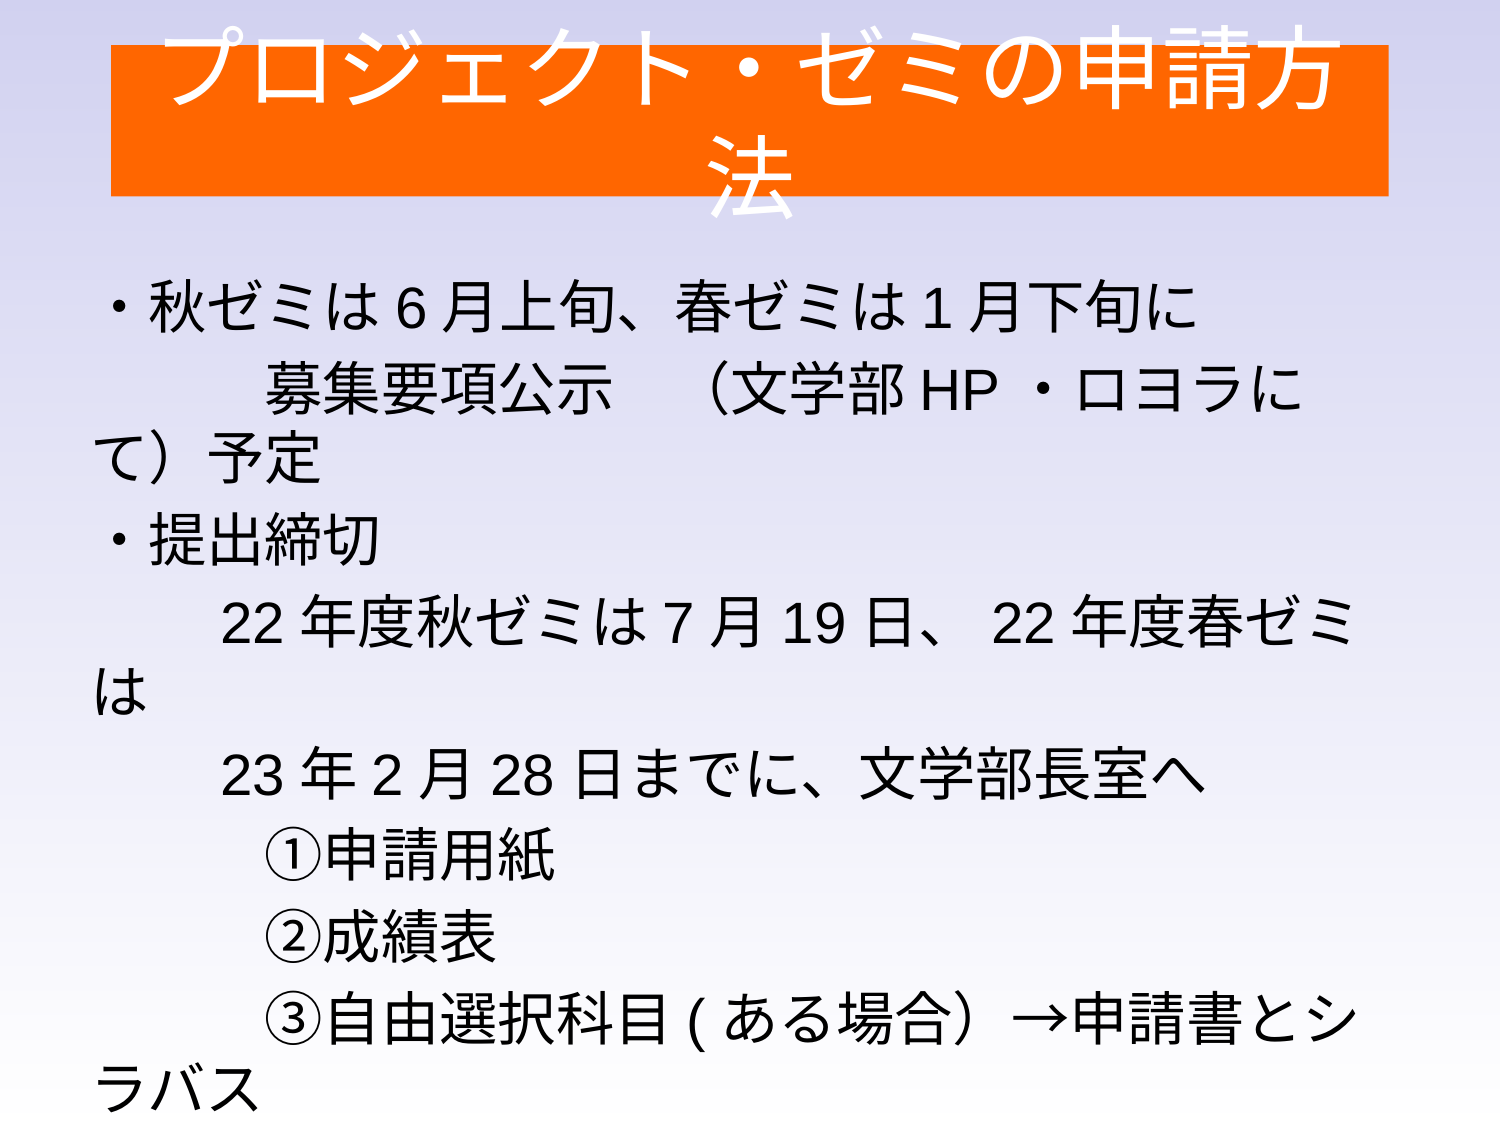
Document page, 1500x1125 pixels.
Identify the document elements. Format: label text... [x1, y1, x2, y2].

list ・秋ゼミは6月上旬、春ゼミは1月下旬に 募集要項公示 （文学部HP・ロヨラにて）予定 ・提出締切 22年度秋ゼミは7月19日、22年度春ゼミは 23年2月28日までに、文学部長室へ ①申請用紙 ②成績表 ③自由選択科目(ある場合）→申請書とシラバス [75, 262, 1425, 1005]
title プロジェクト・ゼミの申請方法 [111, 45, 1389, 197]
